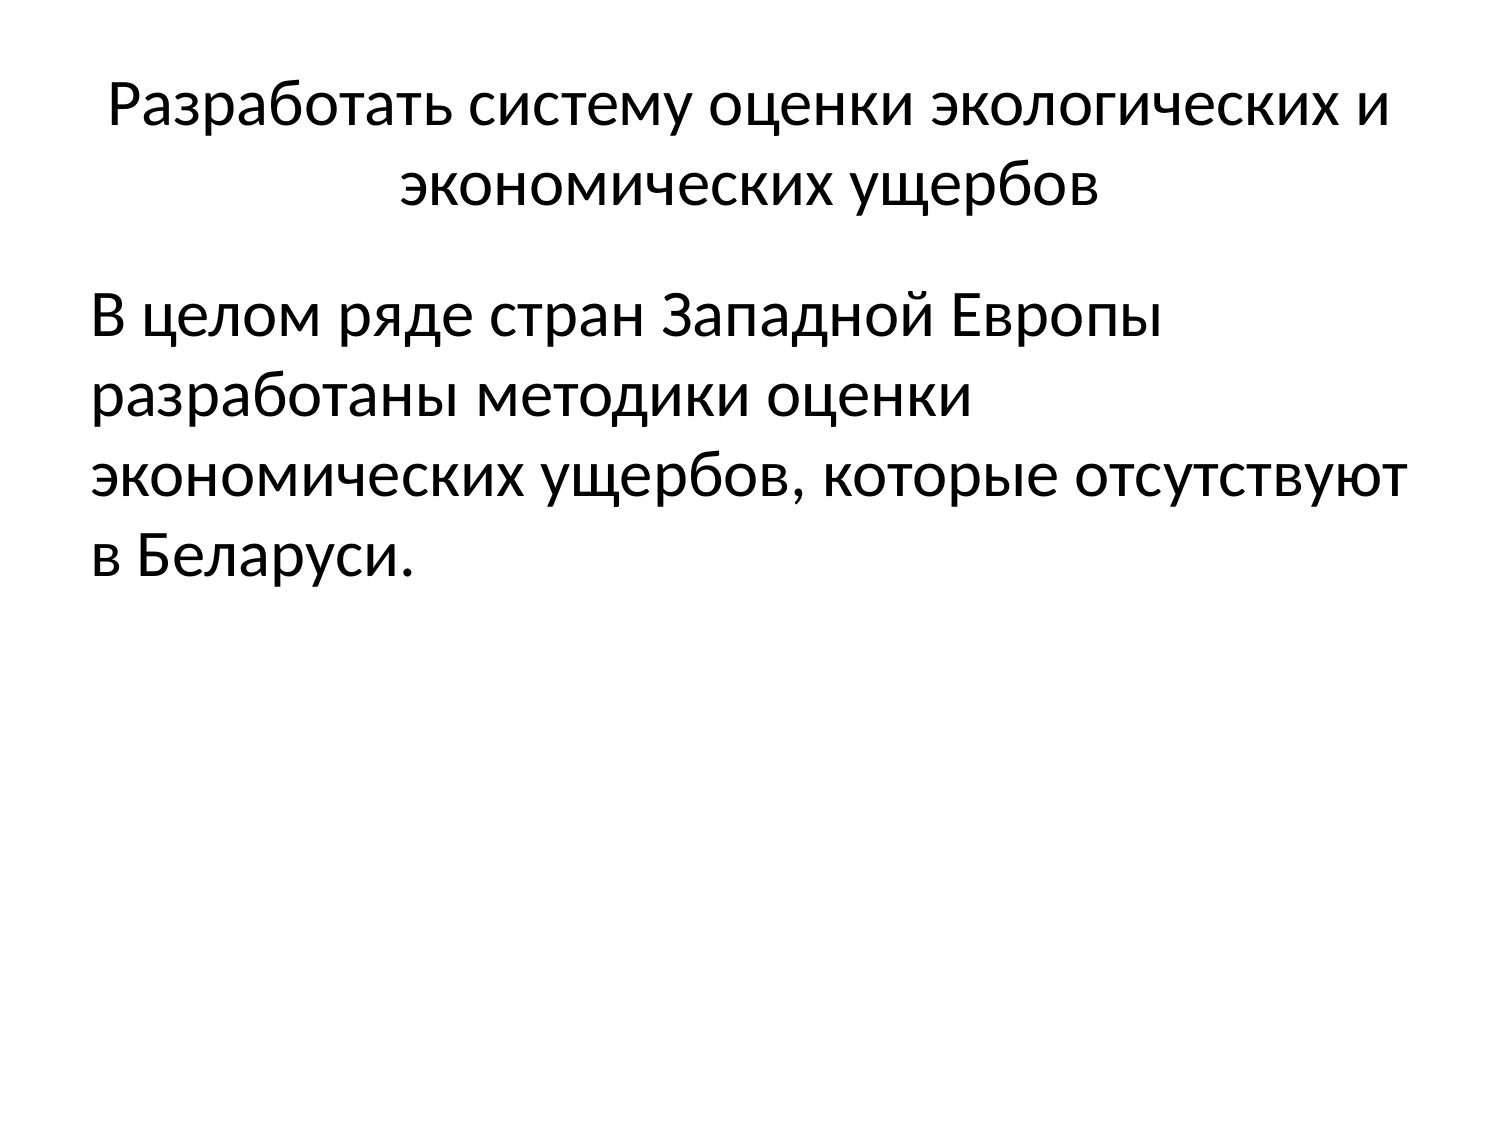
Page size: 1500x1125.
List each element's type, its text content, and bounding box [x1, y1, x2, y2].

list В целом ряде стран Западной Европы разработаны методики оценки экономических ущербов, которые отсутствуют в Беларуси. [75, 262, 1425, 1005]
title Разработать систему оценки экологических и экономических ущербов [75, 45, 1425, 233]
